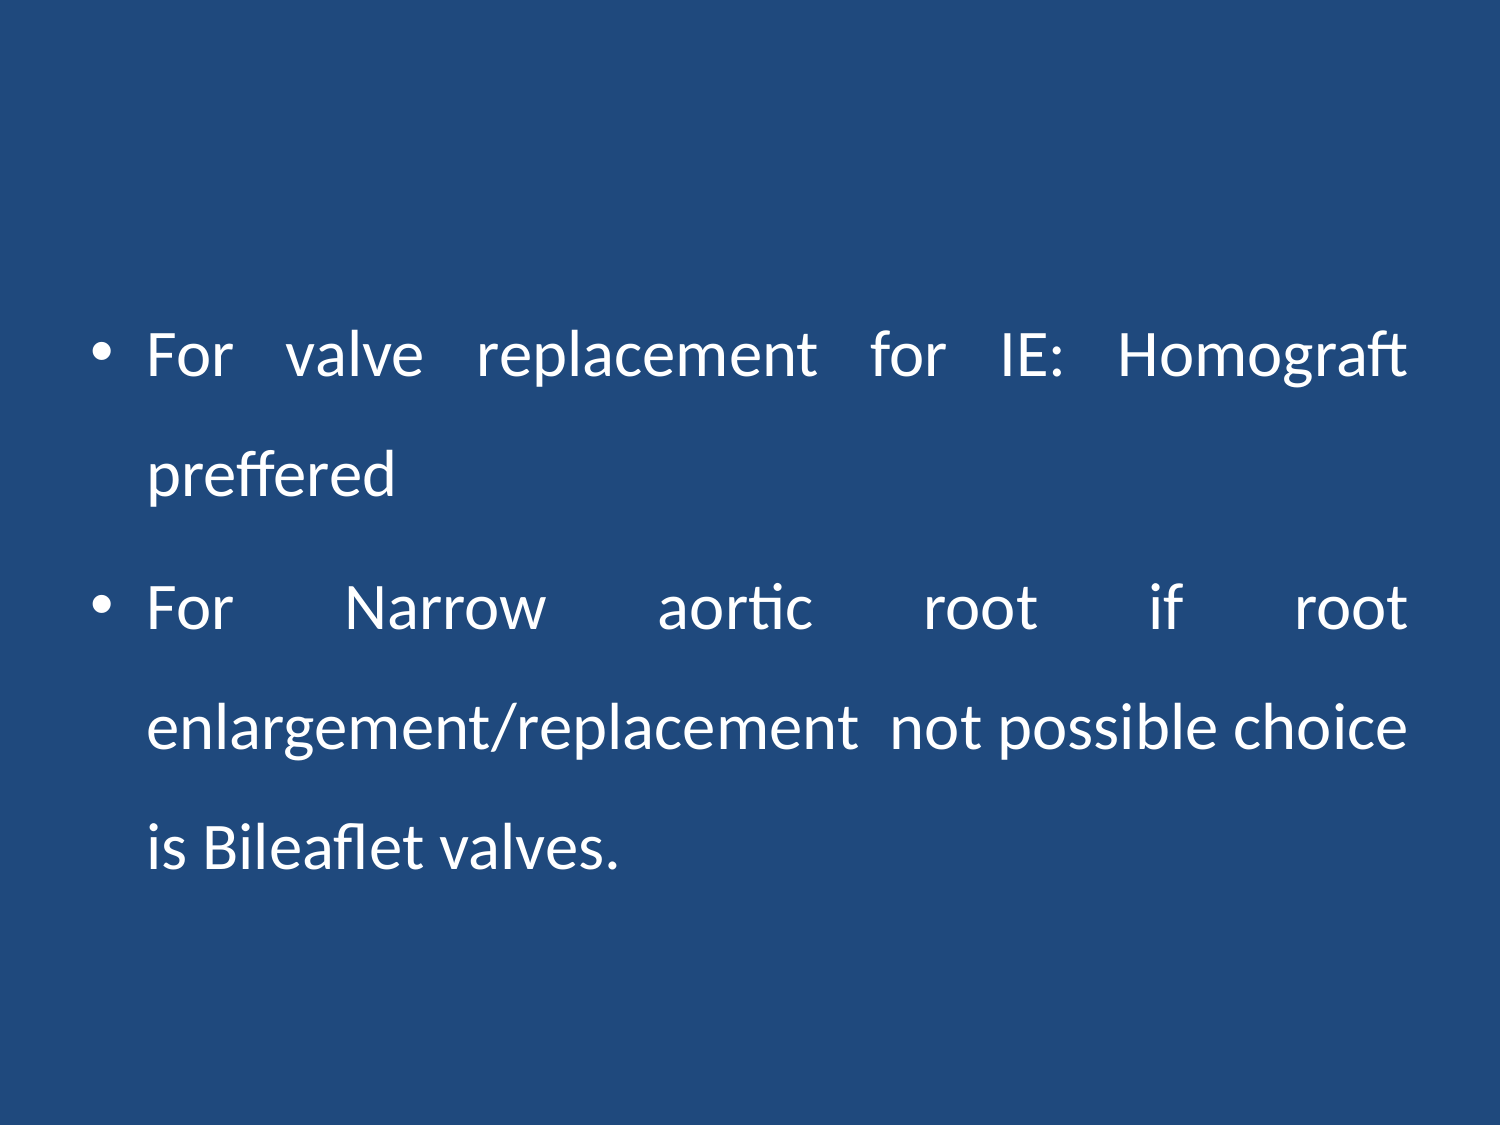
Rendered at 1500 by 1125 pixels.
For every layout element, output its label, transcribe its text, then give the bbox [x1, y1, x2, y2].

list For valve replacement for IE: Homograft preffered For Narrow aortic root if root enlargement/replacement not possible choice is Bileaflet valves. [75, 262, 1425, 1005]
